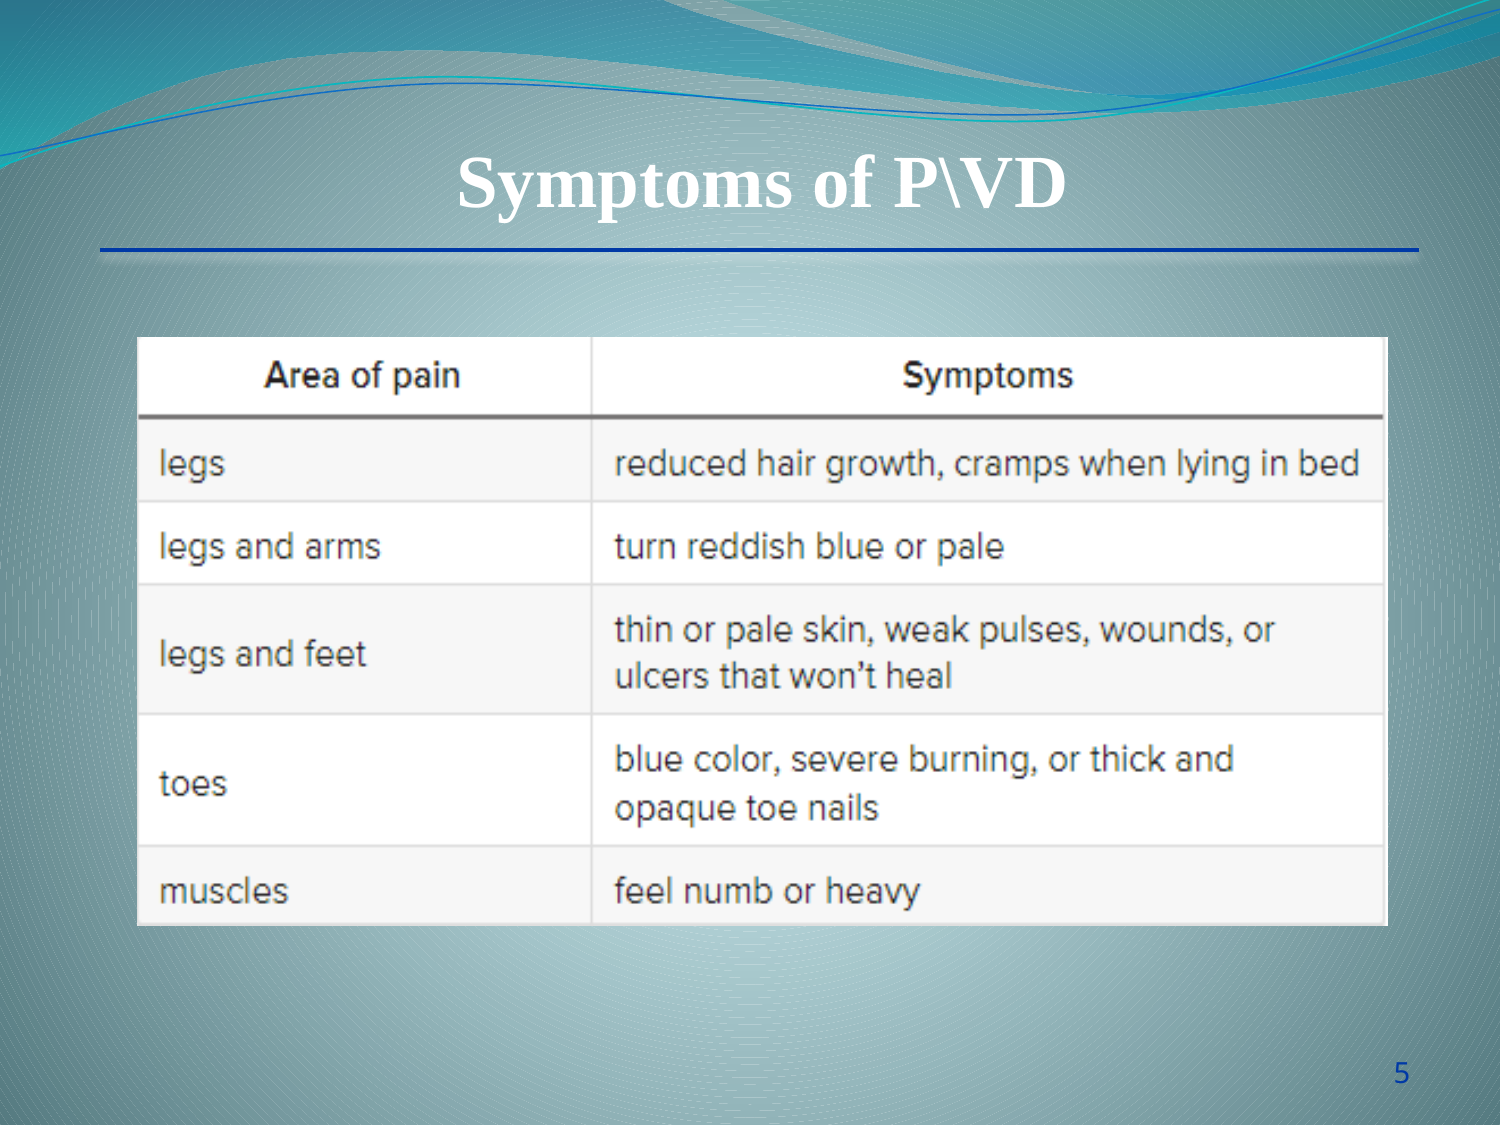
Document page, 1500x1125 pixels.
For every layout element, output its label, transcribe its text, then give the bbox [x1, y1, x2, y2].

text_box Symptoms of P\VD [62, 124, 1500, 230]
picture [137, 337, 1388, 926]
text_box 5 [1074, 1012, 1425, 1073]
